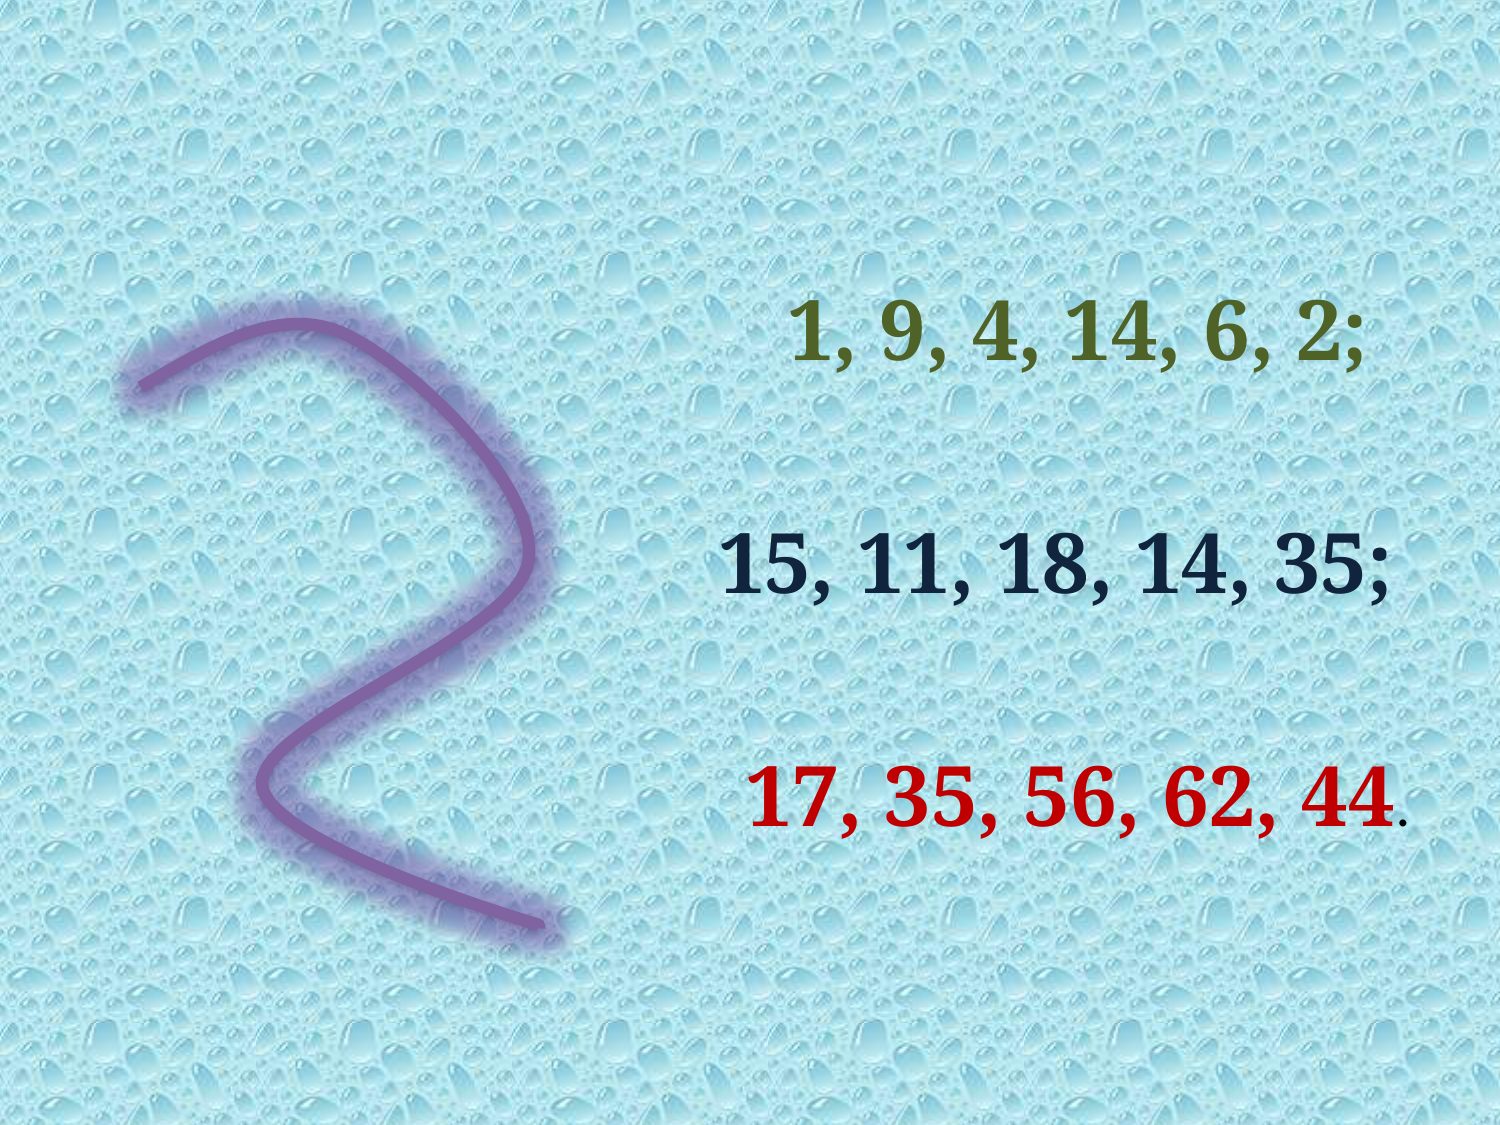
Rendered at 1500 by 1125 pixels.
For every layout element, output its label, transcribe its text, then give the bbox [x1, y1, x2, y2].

text_box [139, 320, 542, 929]
picture [0, 0, 1500, 1125]
list 1, 9, 4, 14, 6, 2; 15, 11, 18, 14, 35; 17, 35, 56, 62, 44. [703, 269, 1454, 912]
